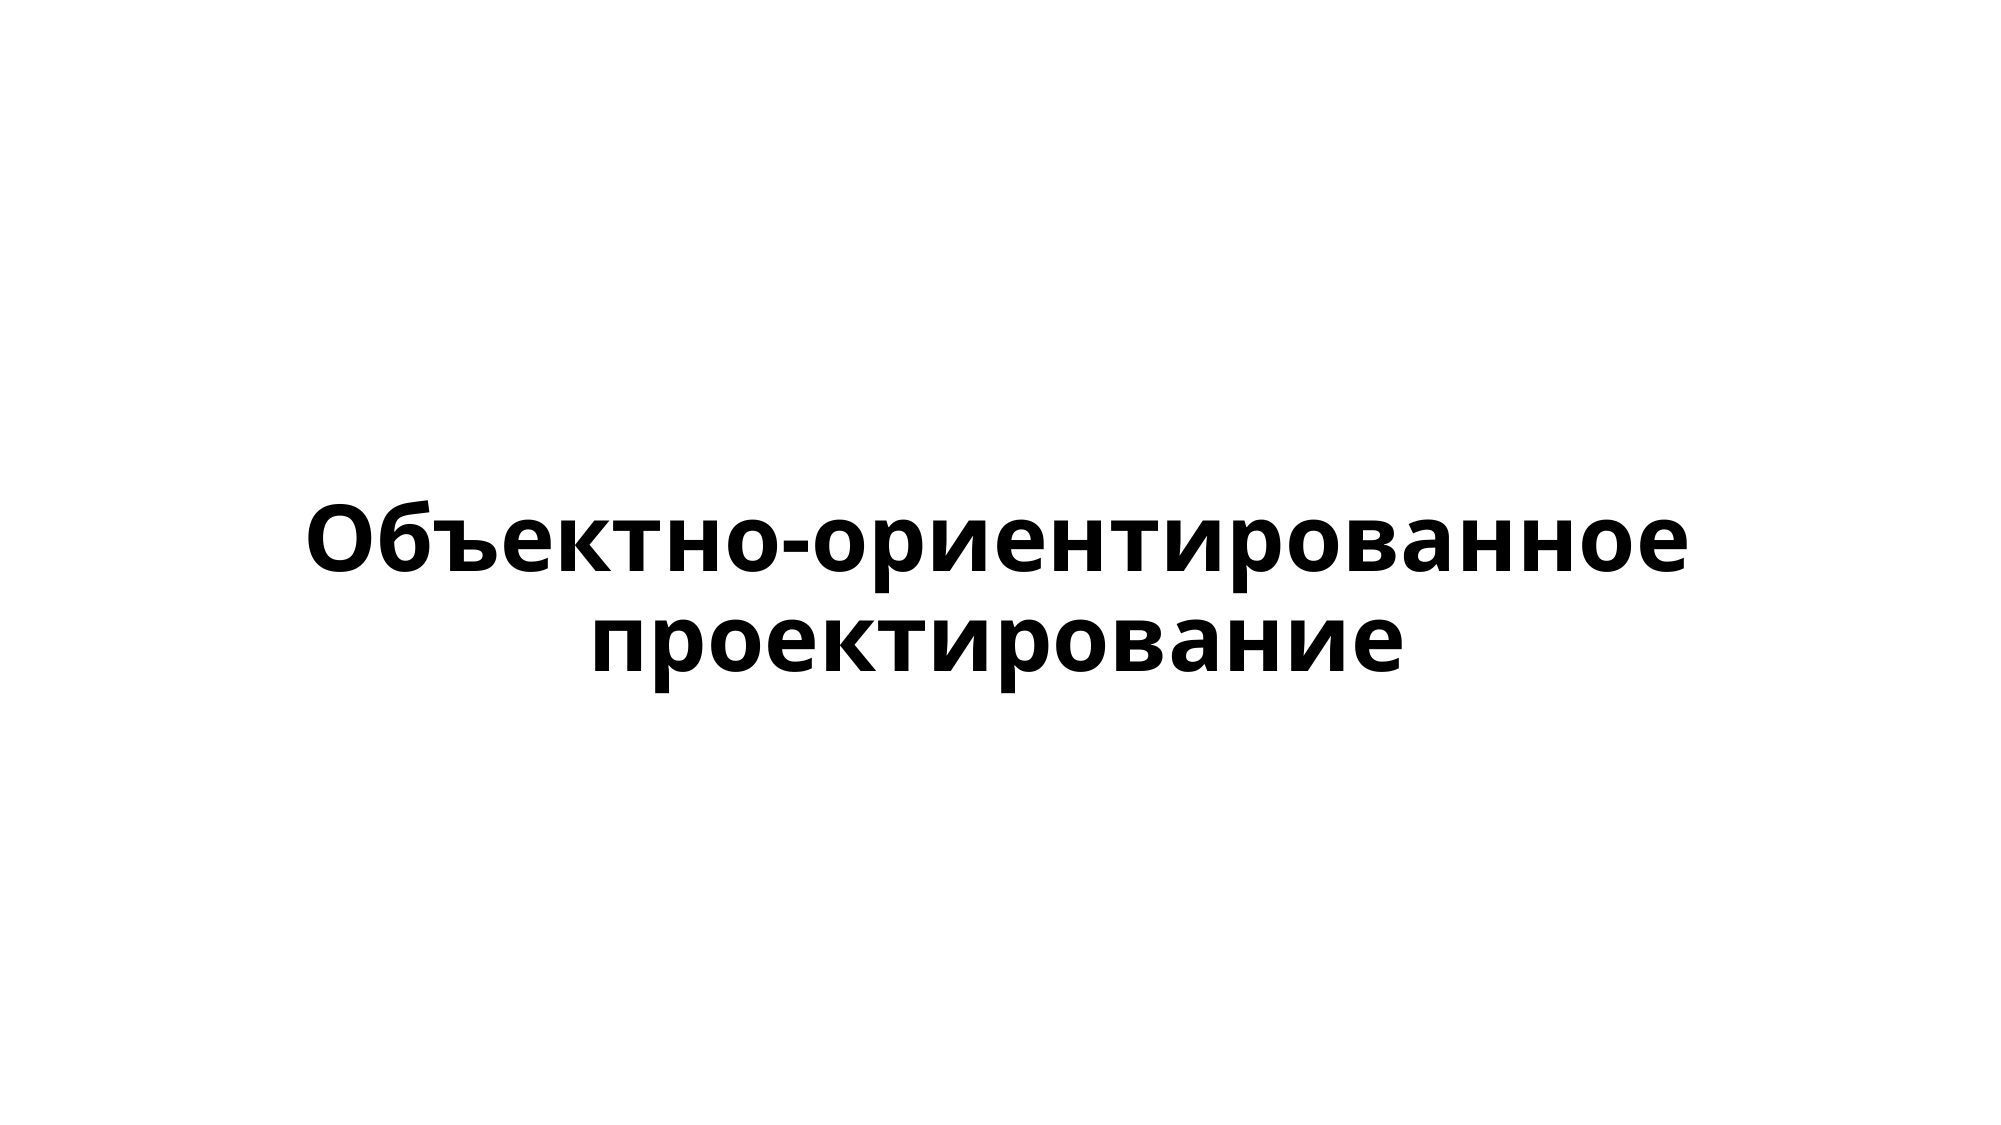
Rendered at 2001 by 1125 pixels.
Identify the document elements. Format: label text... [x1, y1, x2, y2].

title Объектно-ориентированное проектирование [247, 418, 1748, 811]
